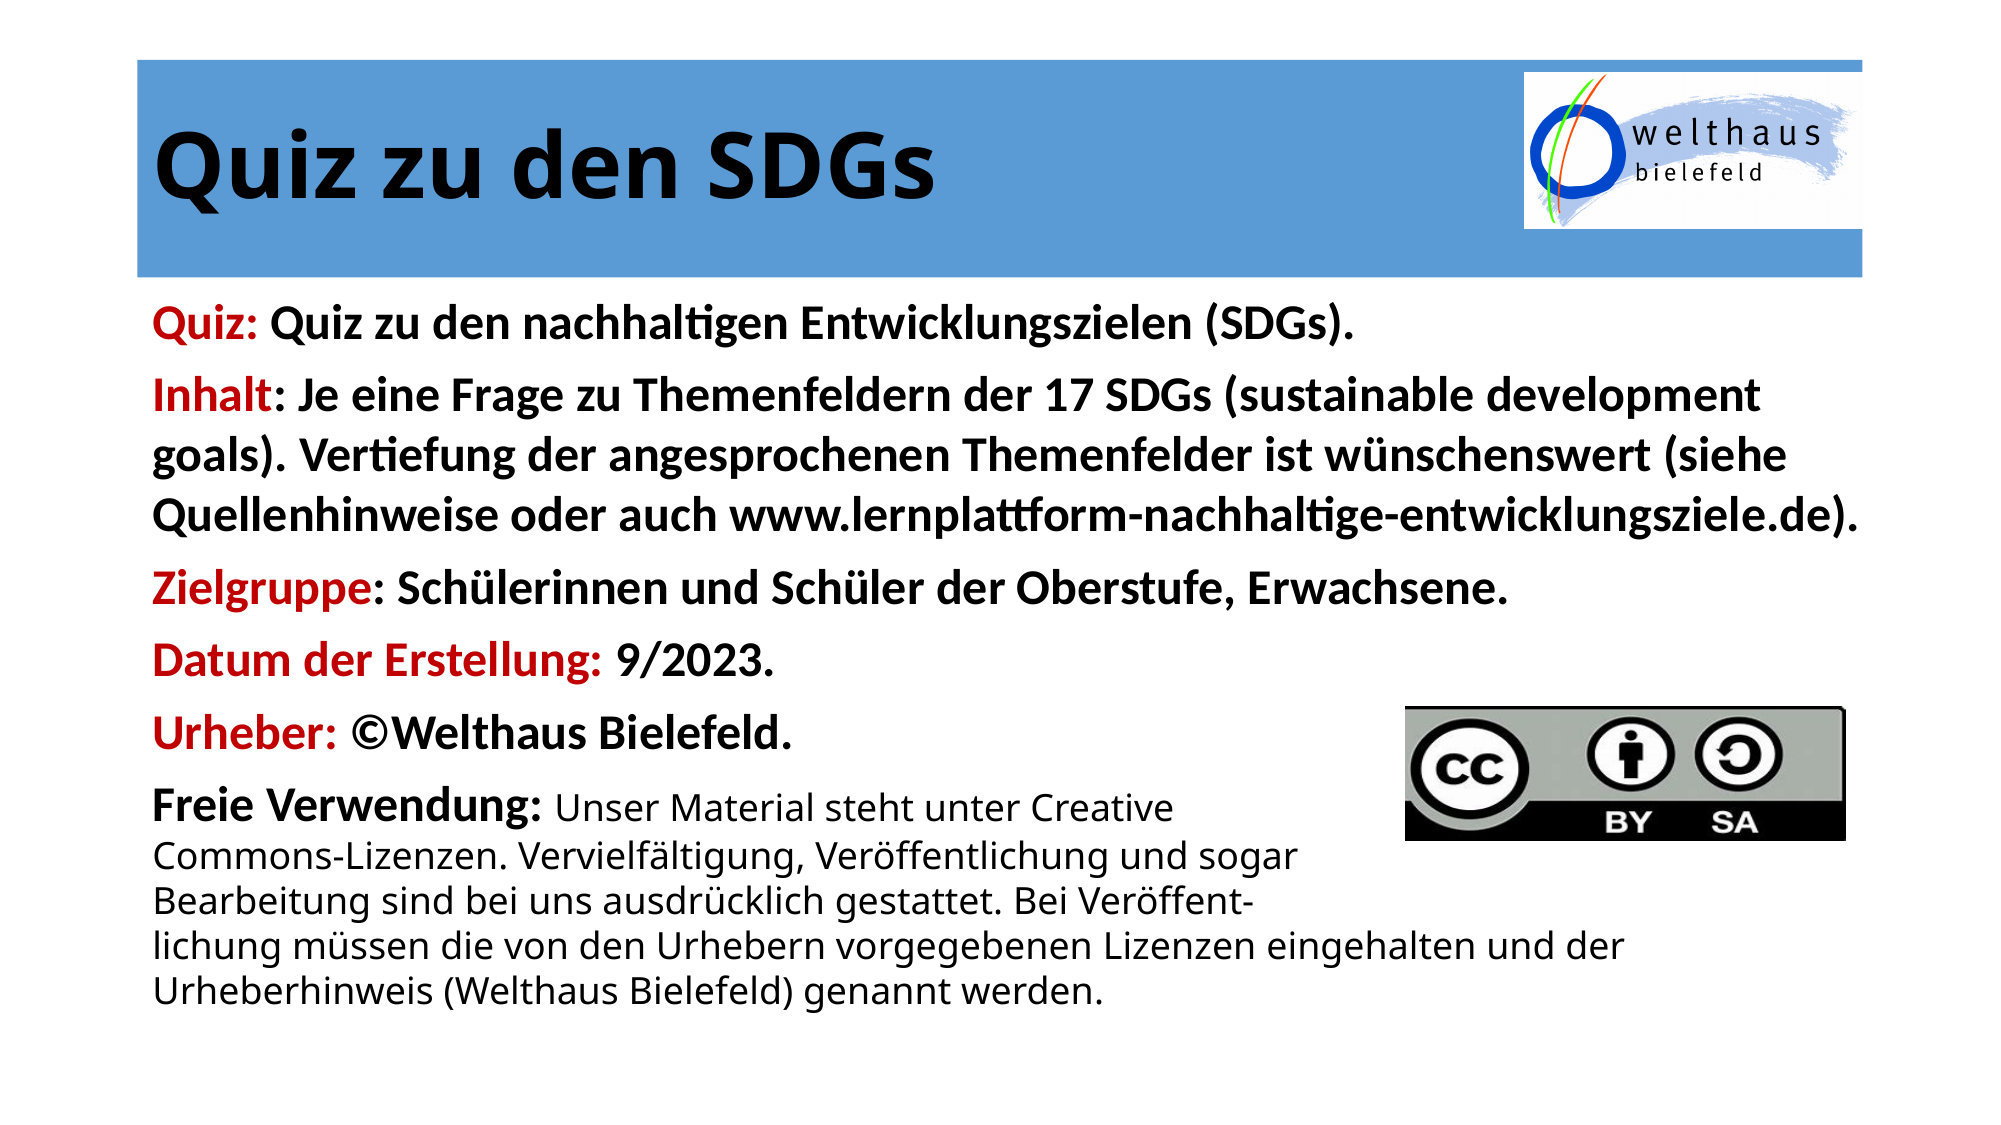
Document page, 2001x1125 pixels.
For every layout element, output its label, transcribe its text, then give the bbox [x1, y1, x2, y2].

picture [1405, 706, 1846, 841]
text_box Quiz: Quiz zu den nachhaltigen Entwicklungszielen (SDGs). Inhalt: Je eine Frage zu Themenfeldern der 17 SDGs (sustainable development goals). Vertiefung der angesprochenen Themenfelder ist wünschenswert (siehe Quellenhinweise oder auch www.lernplattform-nachhaltige-entwicklungsziele.de). Zielgruppe: Schülerinnen und Schüler der Oberstufe, Erwachsene. Datum der Erstellung: 9/2023. Urheber: ©Welthaus Bielefeld. Freie Verwendung: Unser Material steht unter Creative Commons-Lizenzen. Vervielfältigung, Veröffentlichung und sogar Bearbeitung sind bei uns ausdrücklich gestattet. Bei Veröffent- lichung müssen die von den Urhebern vorgegebenen Lizenzen eingehalten und der Urheberhinweis (Welthaus Bielefeld) genannt werden. [137, 281, 1882, 1020]
picture [1524, 72, 1863, 229]
title Quiz zu den SDGs [137, 59, 1863, 278]
